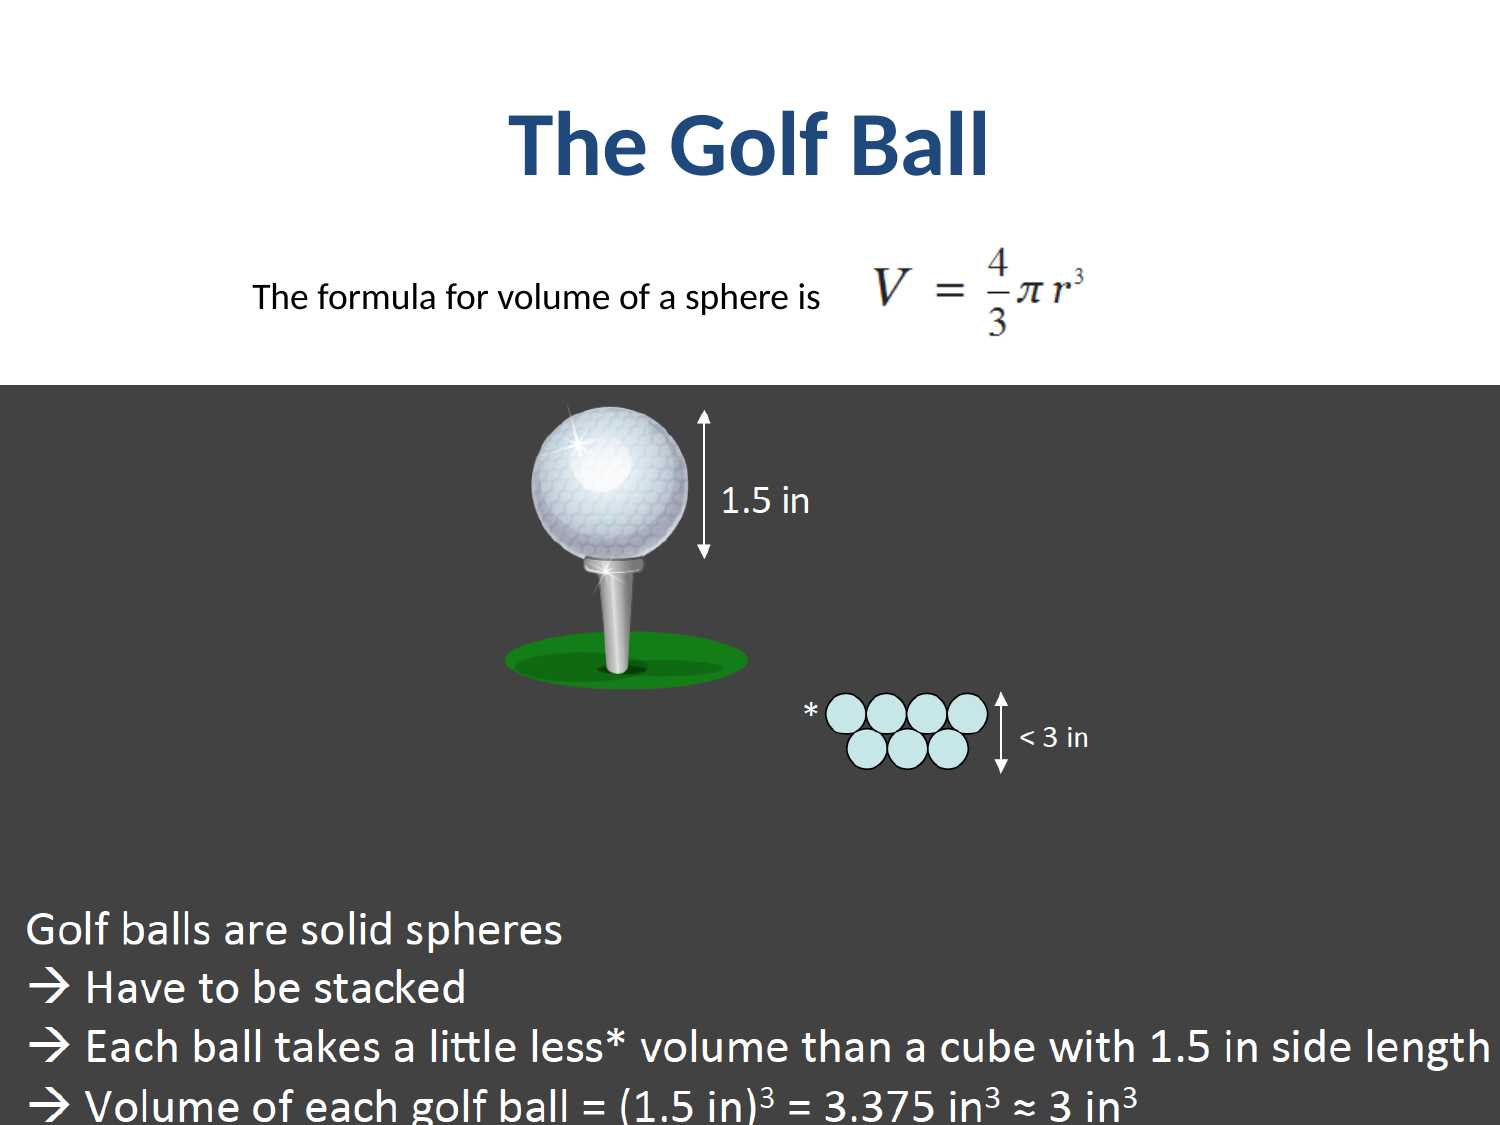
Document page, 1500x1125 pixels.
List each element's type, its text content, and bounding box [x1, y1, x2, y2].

text_box The formula for volume of a sphere is [237, 264, 857, 325]
picture [0, 385, 1500, 1125]
title The Golf Ball [75, 45, 1425, 233]
picture [862, 237, 1093, 344]
